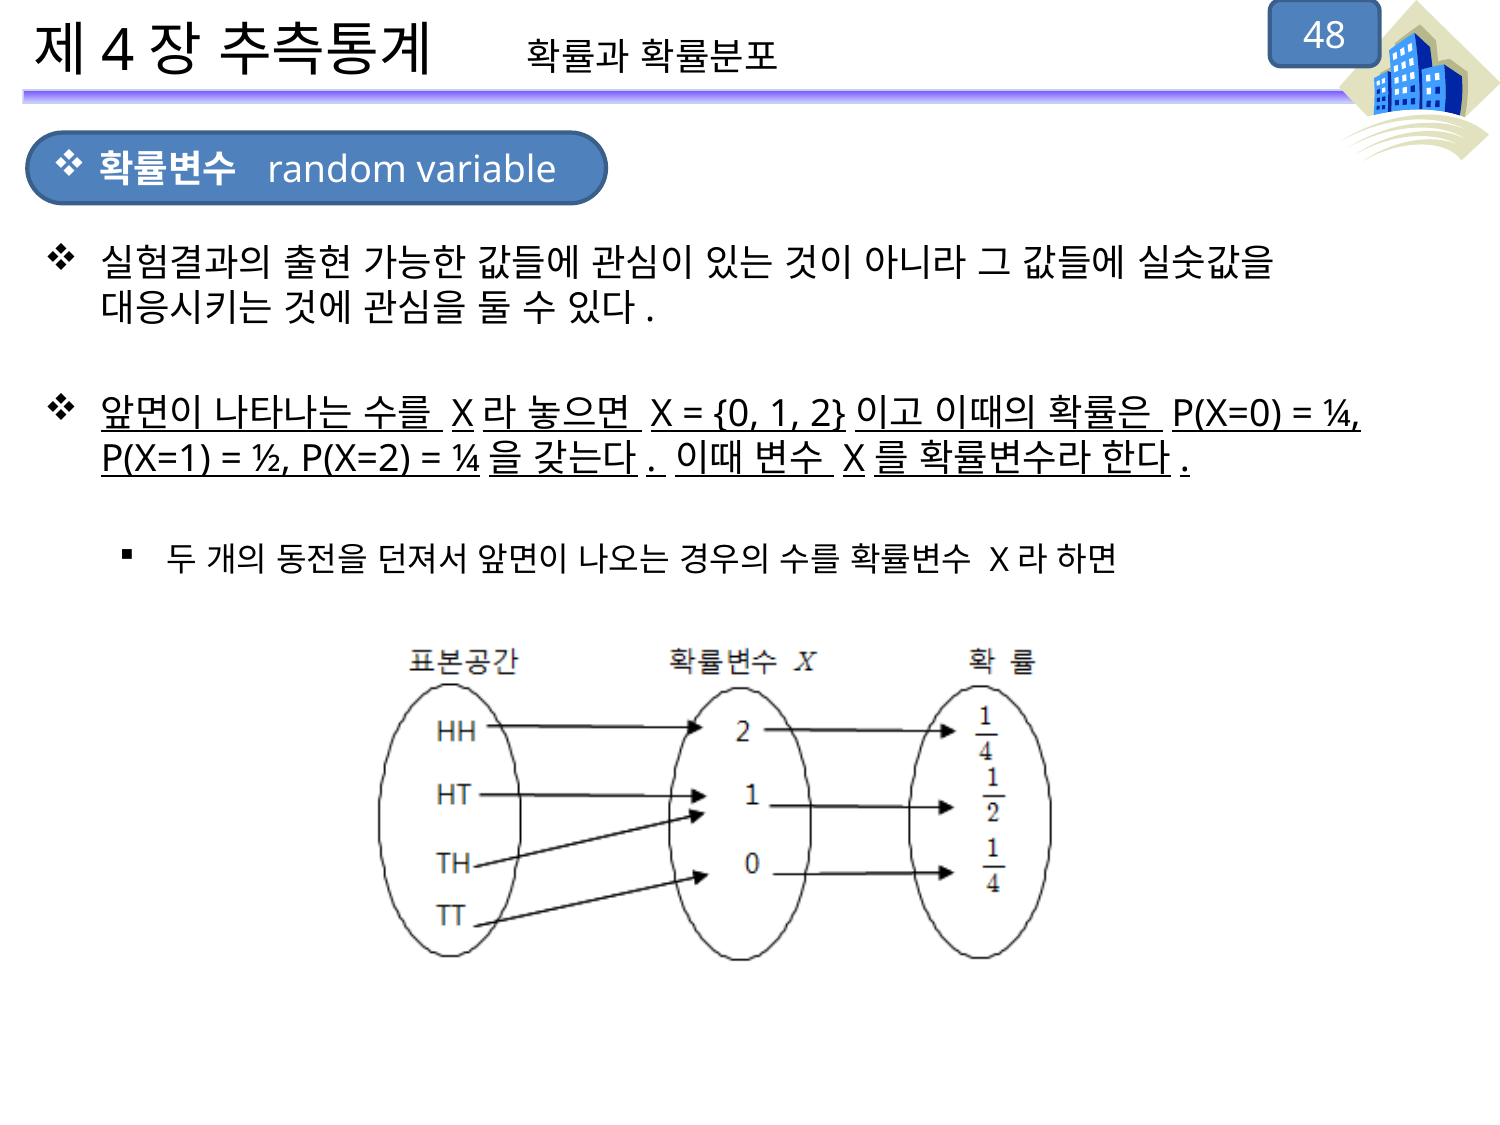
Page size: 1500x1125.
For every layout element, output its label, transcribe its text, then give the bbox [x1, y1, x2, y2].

text_box 확률변수 random variable [25, 130, 609, 206]
picture [359, 630, 1093, 977]
list 실험결과의 출현 가능한 값들에 관심이 있는 것이 아니라 그 값들에 실숫값을 대응시키는 것에 관심을 둘 수 있다. 앞면이 나타나는 수를 X라 놓으면 X = {0, 1, 2}이고 이때의 확률은 P(X=0) = ¼, P(X=1) = ½, P(X=2) = ¼을 갖는다. 이때 변수 X를 확률변수라 한다. 두 개의 동전을 던져서 앞면이 나오는 경우의 수를 확률변수 X라 하면 앞면=1, 뒷면=0 [29, 231, 1459, 1071]
title 제4장 추측통계 확률과 확률분포 [18, 1, 1329, 94]
text_box 48 [1267, 0, 1382, 69]
